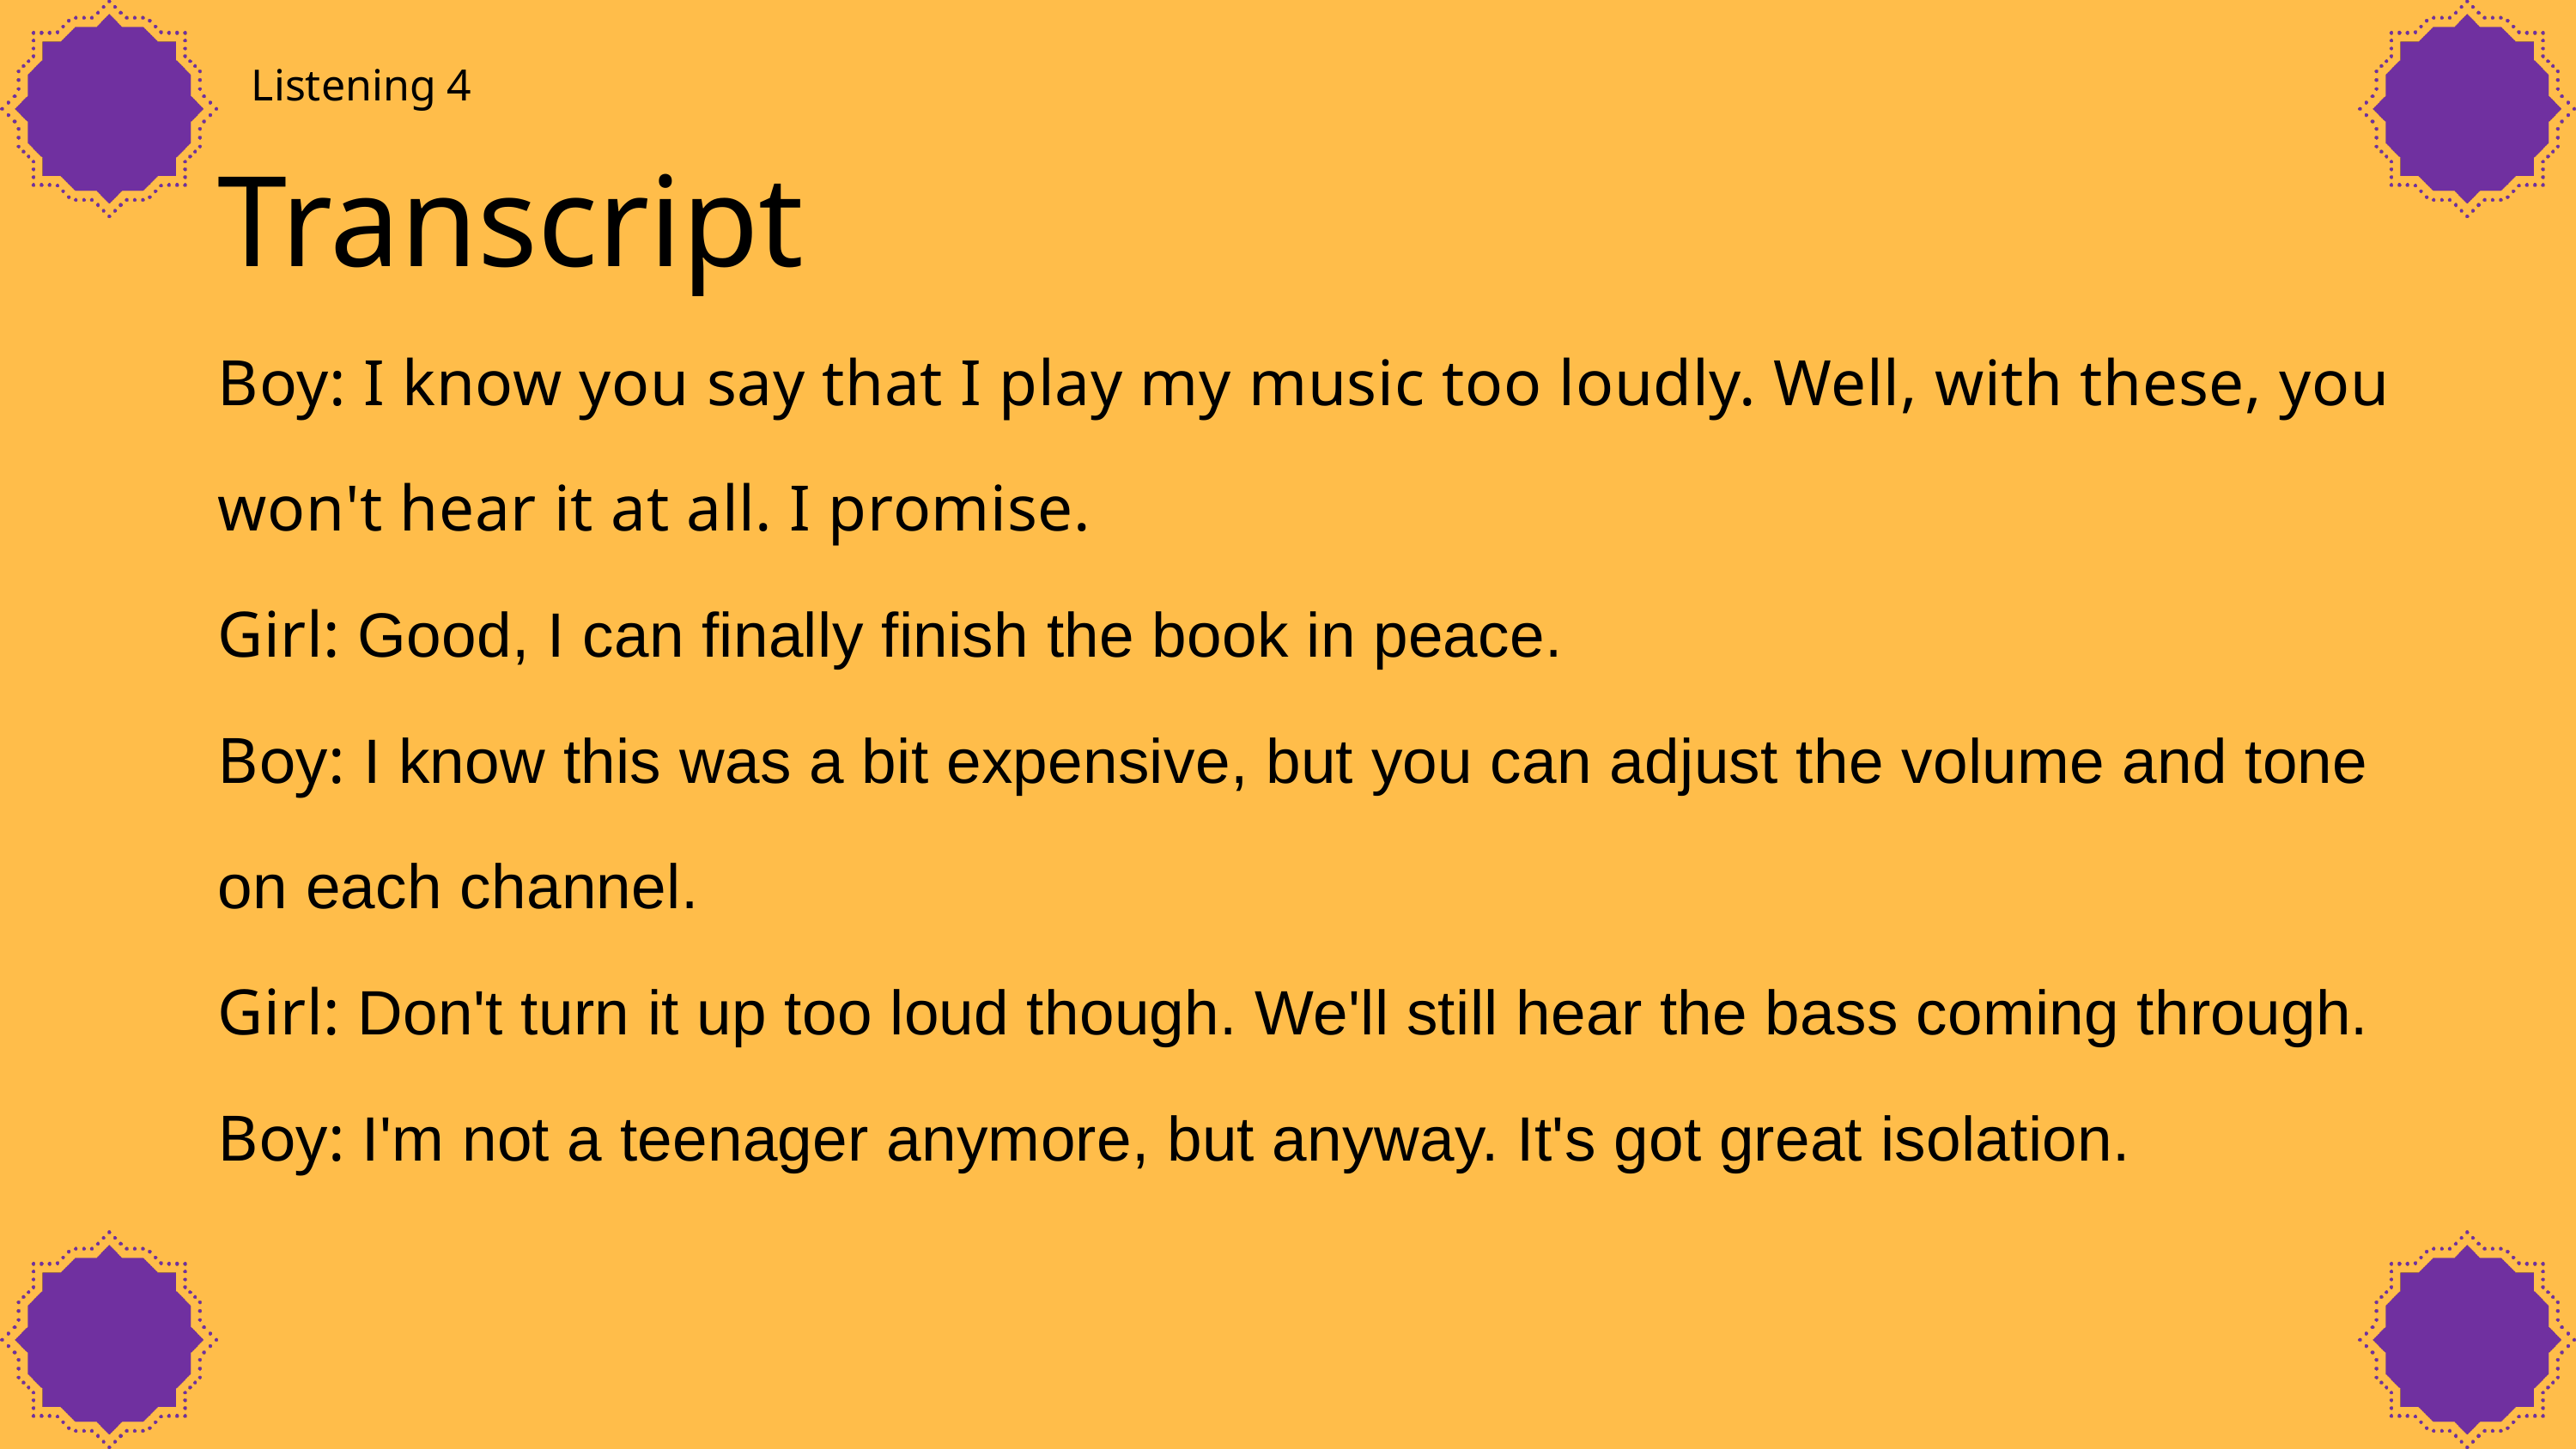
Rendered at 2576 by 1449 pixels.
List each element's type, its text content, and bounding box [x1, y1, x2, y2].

picture [0, 1230, 219, 1449]
picture [2357, 0, 2576, 219]
picture [0, 0, 219, 219]
text_box Boy: I know you say that I play my music too loudly. Well, with these, you won't hear it at all. I promise. Girl: Good, I can finally finish the book in peace. Boy: I know this was a bit expensive, but you can adjust the volume and tone on each channel. Girl: Don't turn it up too loud though. We'll still hear the bass coming through. Boy: I'm not a teenager anymore, but anyway. It's got great isolation. [217, 291, 2406, 1173]
text_box Transcript [217, 154, 1281, 291]
picture [2357, 1230, 2576, 1449]
text_box Listening 4 [251, 58, 806, 110]
